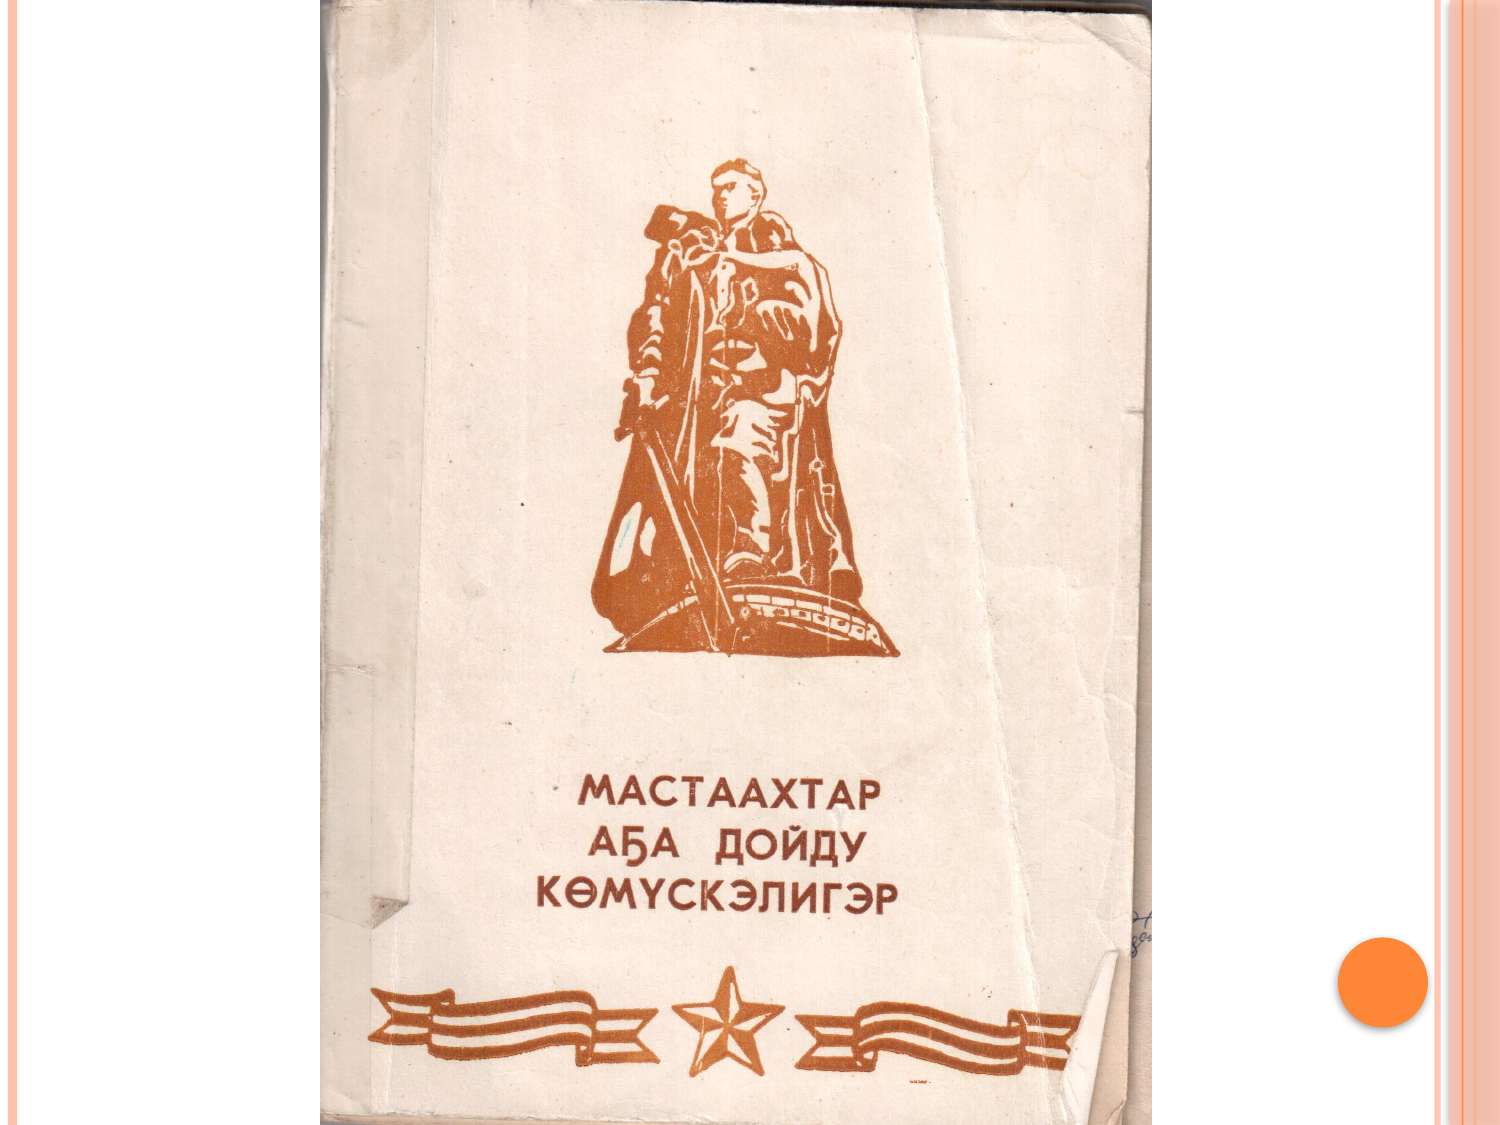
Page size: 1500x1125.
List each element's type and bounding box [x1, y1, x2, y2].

picture [320, 0, 1153, 1125]
